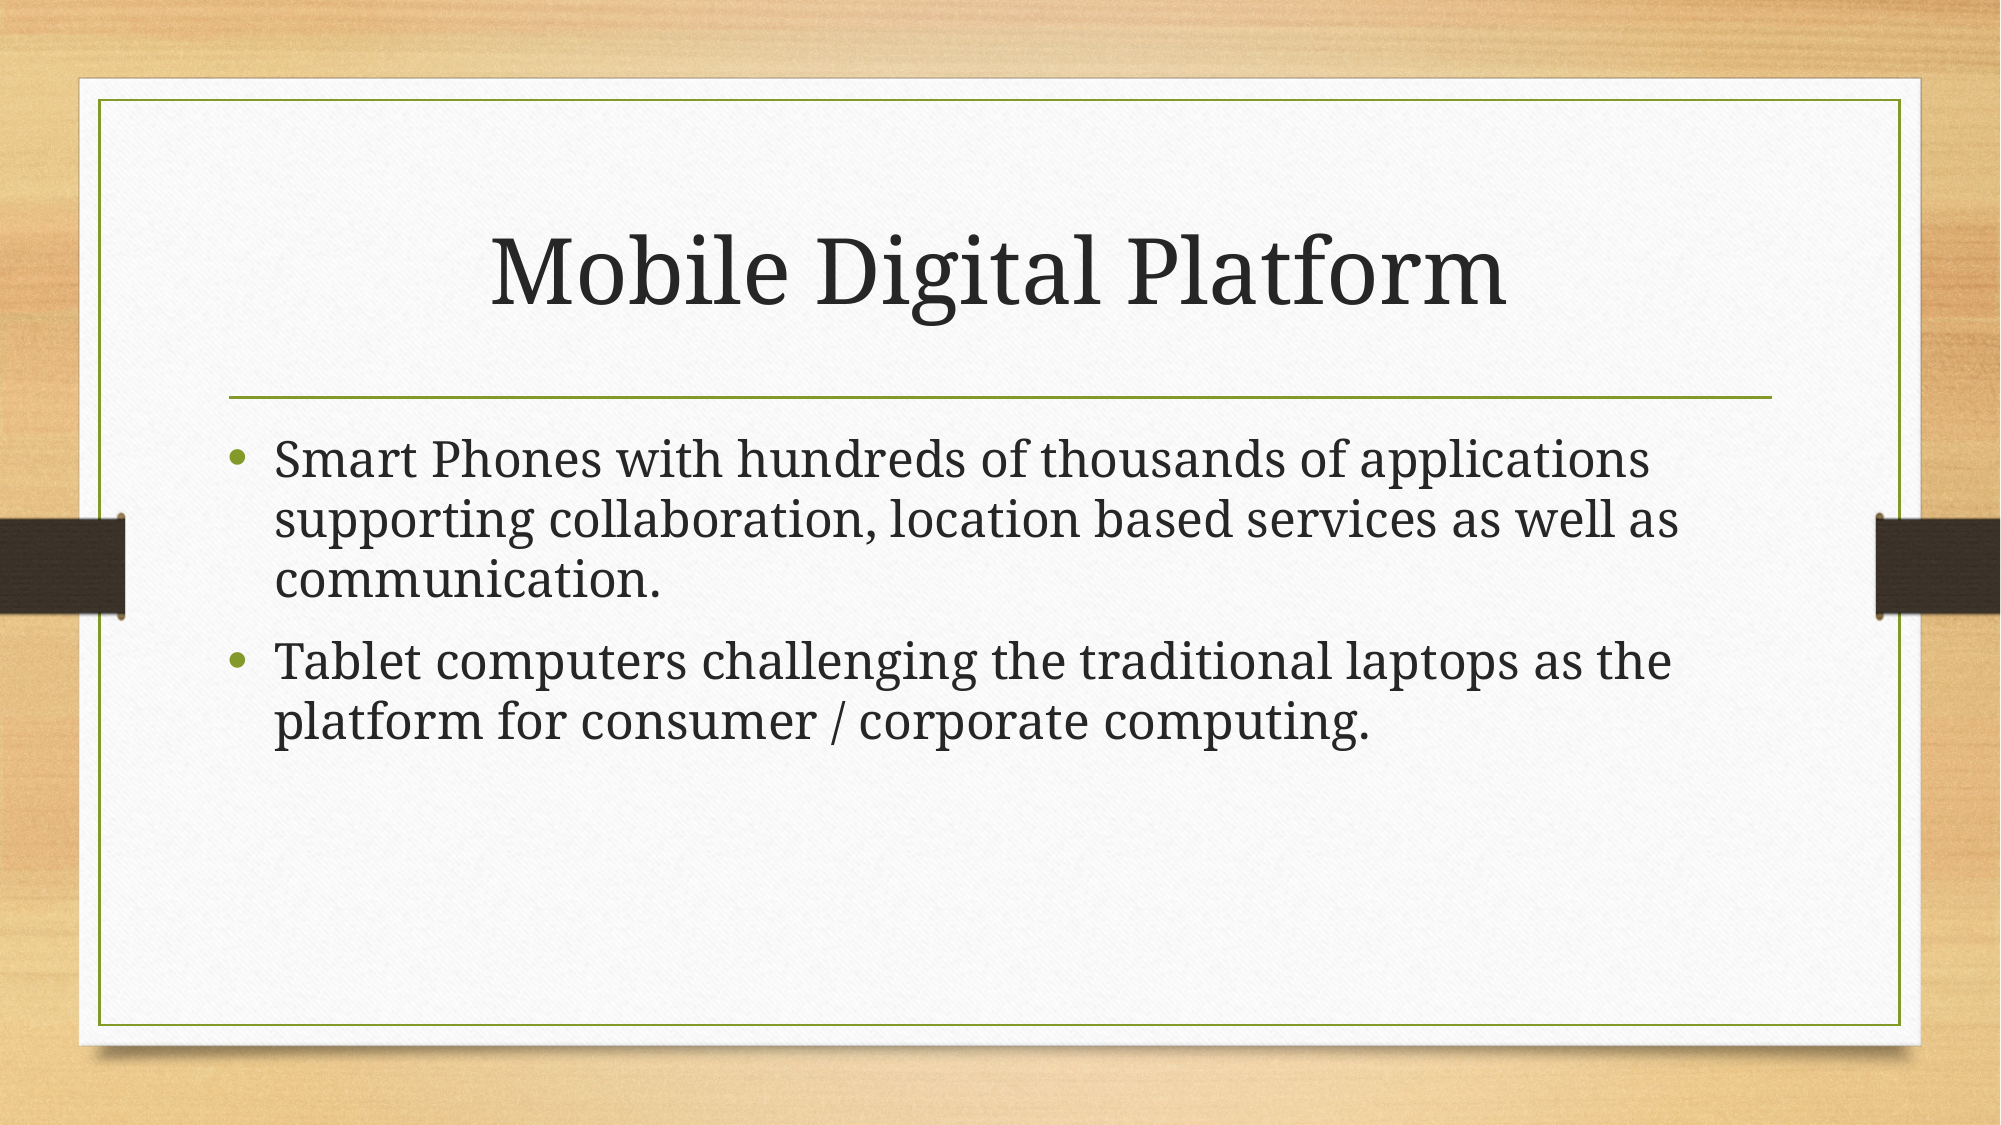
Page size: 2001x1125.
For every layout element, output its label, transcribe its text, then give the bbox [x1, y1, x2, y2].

list Smart Phones with hundreds of thousands of applications supporting collaboration, location based services as well as communication. Tablet computers challenging the traditional laptops as the platform for consumer / corporate computing. [212, 419, 1788, 964]
picture [0, 0, 2001, 1125]
title Mobile Digital Platform [212, 161, 1788, 375]
